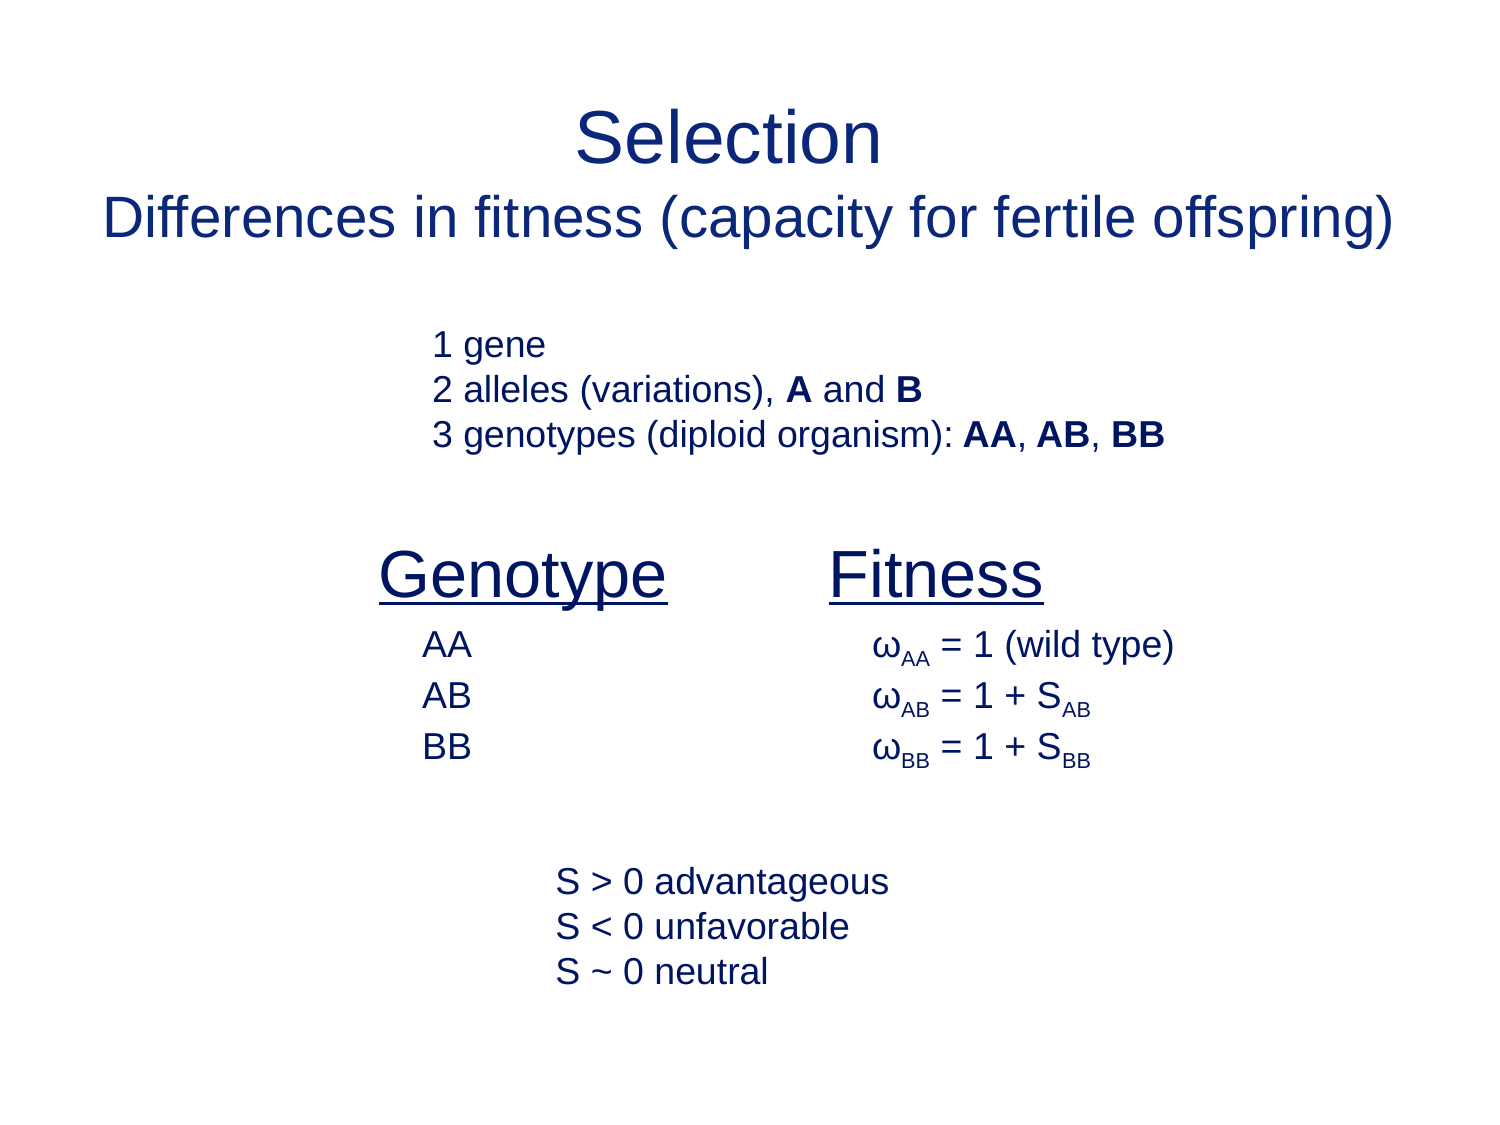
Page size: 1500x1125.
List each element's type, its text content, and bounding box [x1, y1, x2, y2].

text_box S > 0 advantageous S < 0 unfavorable S ~ 0 neutral [540, 849, 905, 1000]
text_box Genotype Fitness [364, 523, 1059, 619]
text_box AA ωAA = 1 (wild type) AB ωAB = 1 + SAB BB ωBB = 1 + SBB [407, 612, 1190, 781]
title Selection Differences in fitness (capacity for fertile offspring) [0, 74, 1500, 263]
text_box 1 gene 2 alleles (variations), A and B 3 genotypes (diploid organism): AA, AB, BB [417, 312, 1181, 463]
